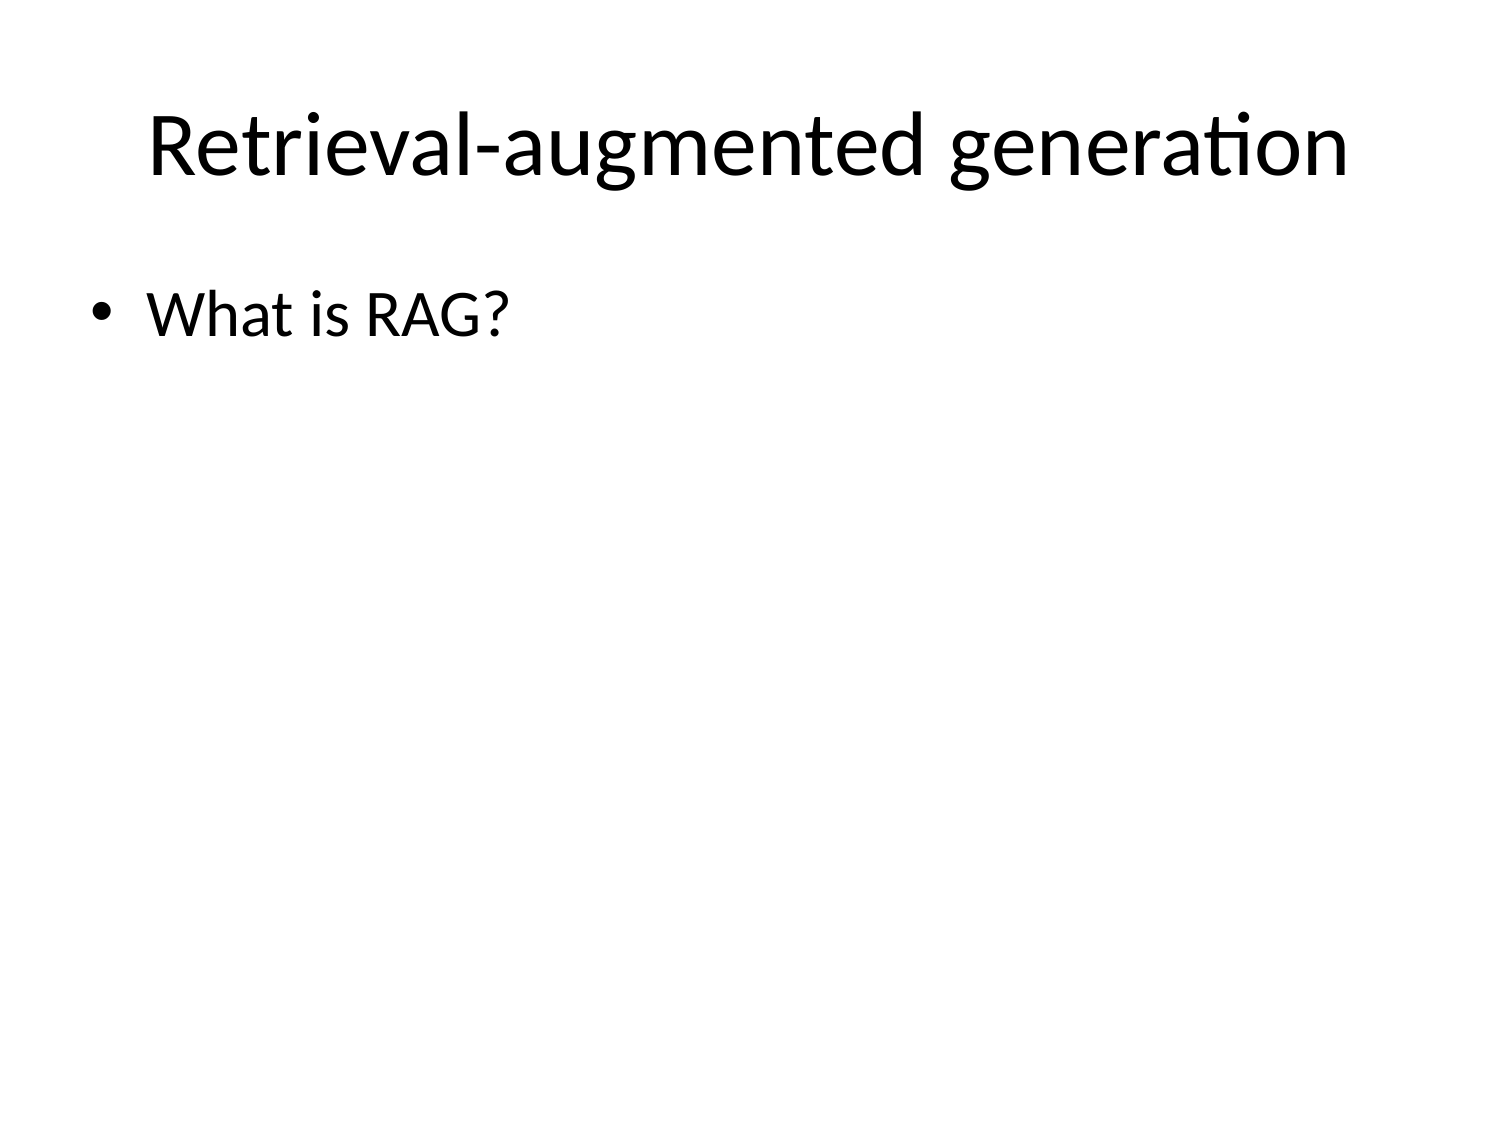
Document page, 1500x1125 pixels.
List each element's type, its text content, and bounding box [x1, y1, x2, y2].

list What is RAG? [75, 262, 1425, 1005]
title Retrieval-augmented generation [75, 45, 1425, 233]
